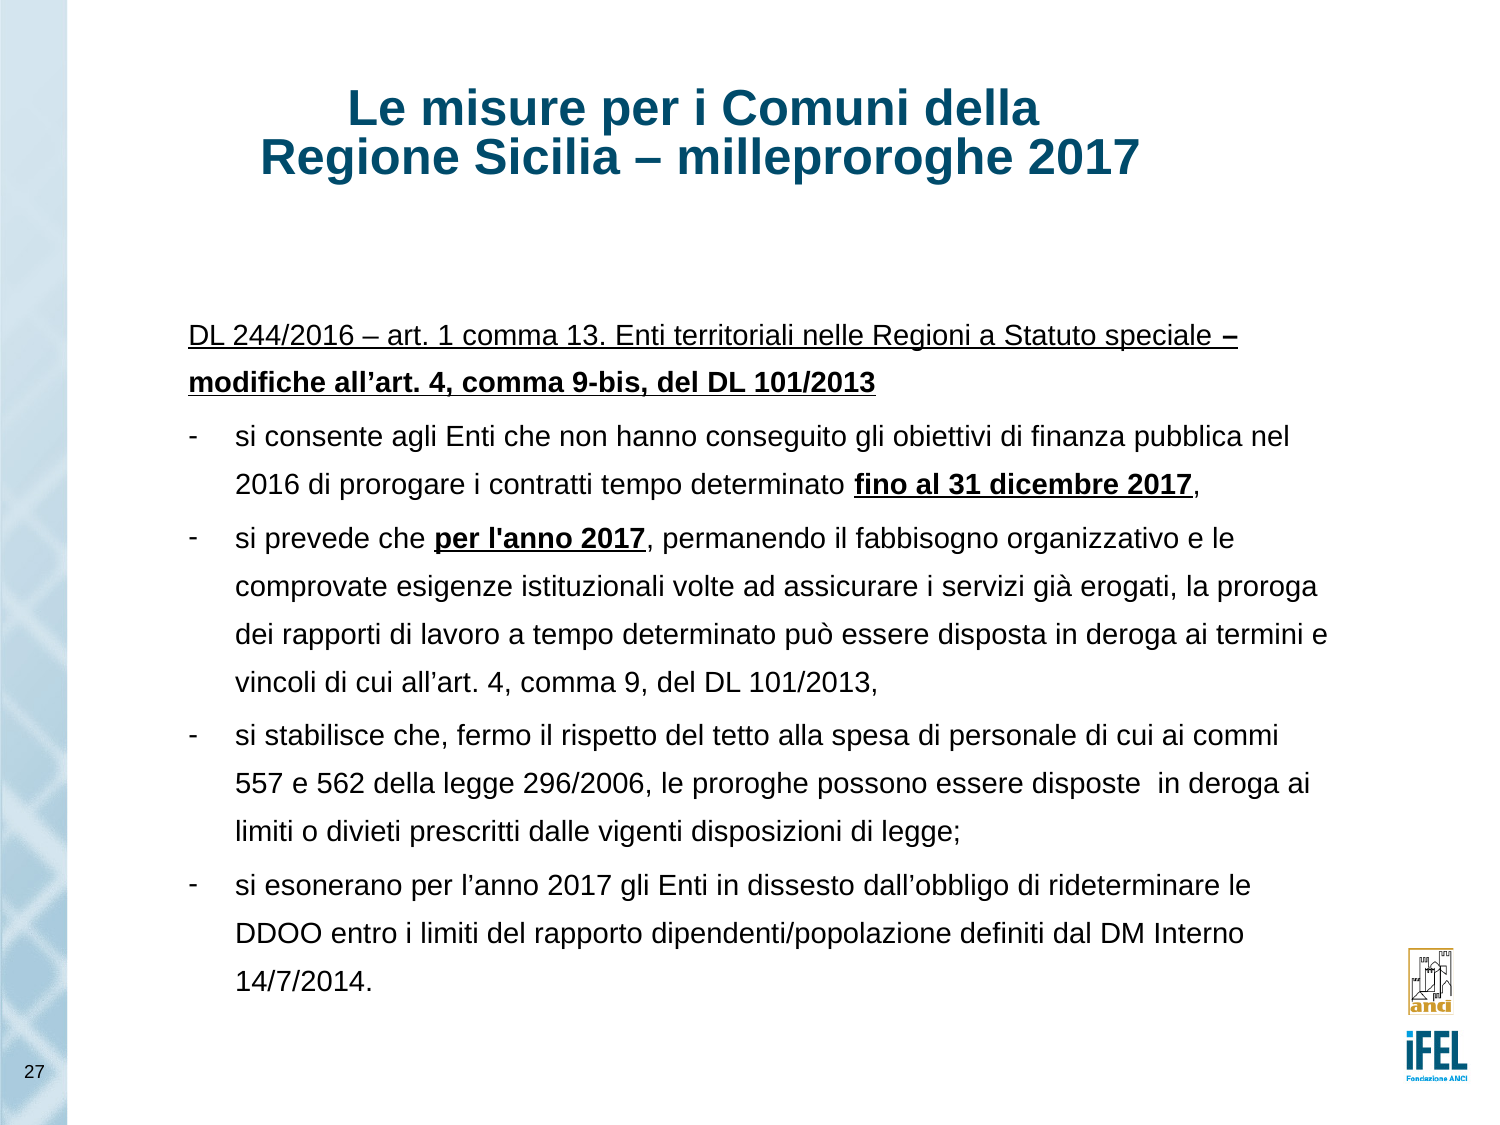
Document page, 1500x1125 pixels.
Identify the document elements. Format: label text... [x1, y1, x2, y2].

picture [0, 0, 1500, 1125]
slide_number 27 [0, 1040, 70, 1101]
title Le misure per i Comuni della Regione Sicilia – milleproroghe 2017 [112, 79, 1289, 258]
list DL 244/2016 – art. 1 comma 13. Enti territoriali nelle Regioni a Statuto speciale – modifiche all’art. 4, comma 9-bis, del DL 101/2013 si consente agli Enti che non hanno conseguito gli obiettivi di finanza pubblica nel 2016 di prorogare i contratti tempo determinato fino al 31 dicembre 2017, si prevede che per l'anno 2017, permanendo il fabbisogno organizzativo e le comprovate esigenze istituzionali volte ad assicurare i servizi già erogati, la proroga dei rapporti di lavoro a tempo determinato può essere disposta in deroga ai termini e vincoli di cui all’art. 4, comma 9, del DL 101/2013, si stabilisce che, fermo il rispetto del tetto alla spesa di personale di cui ai commi 557 e 562 della legge 296/2006, le proroghe possono essere disposte in deroga ai limiti o divieti prescritti dalle vigenti disposizioni di legge; si esonerano per l’anno 2017 gli Enti in dissesto dall’obbligo di rideterminare le DDOO entro i limiti del rapporto dipendenti/popolazione definiti dal DM Interno 14/7/2014. [173, 241, 1349, 953]
